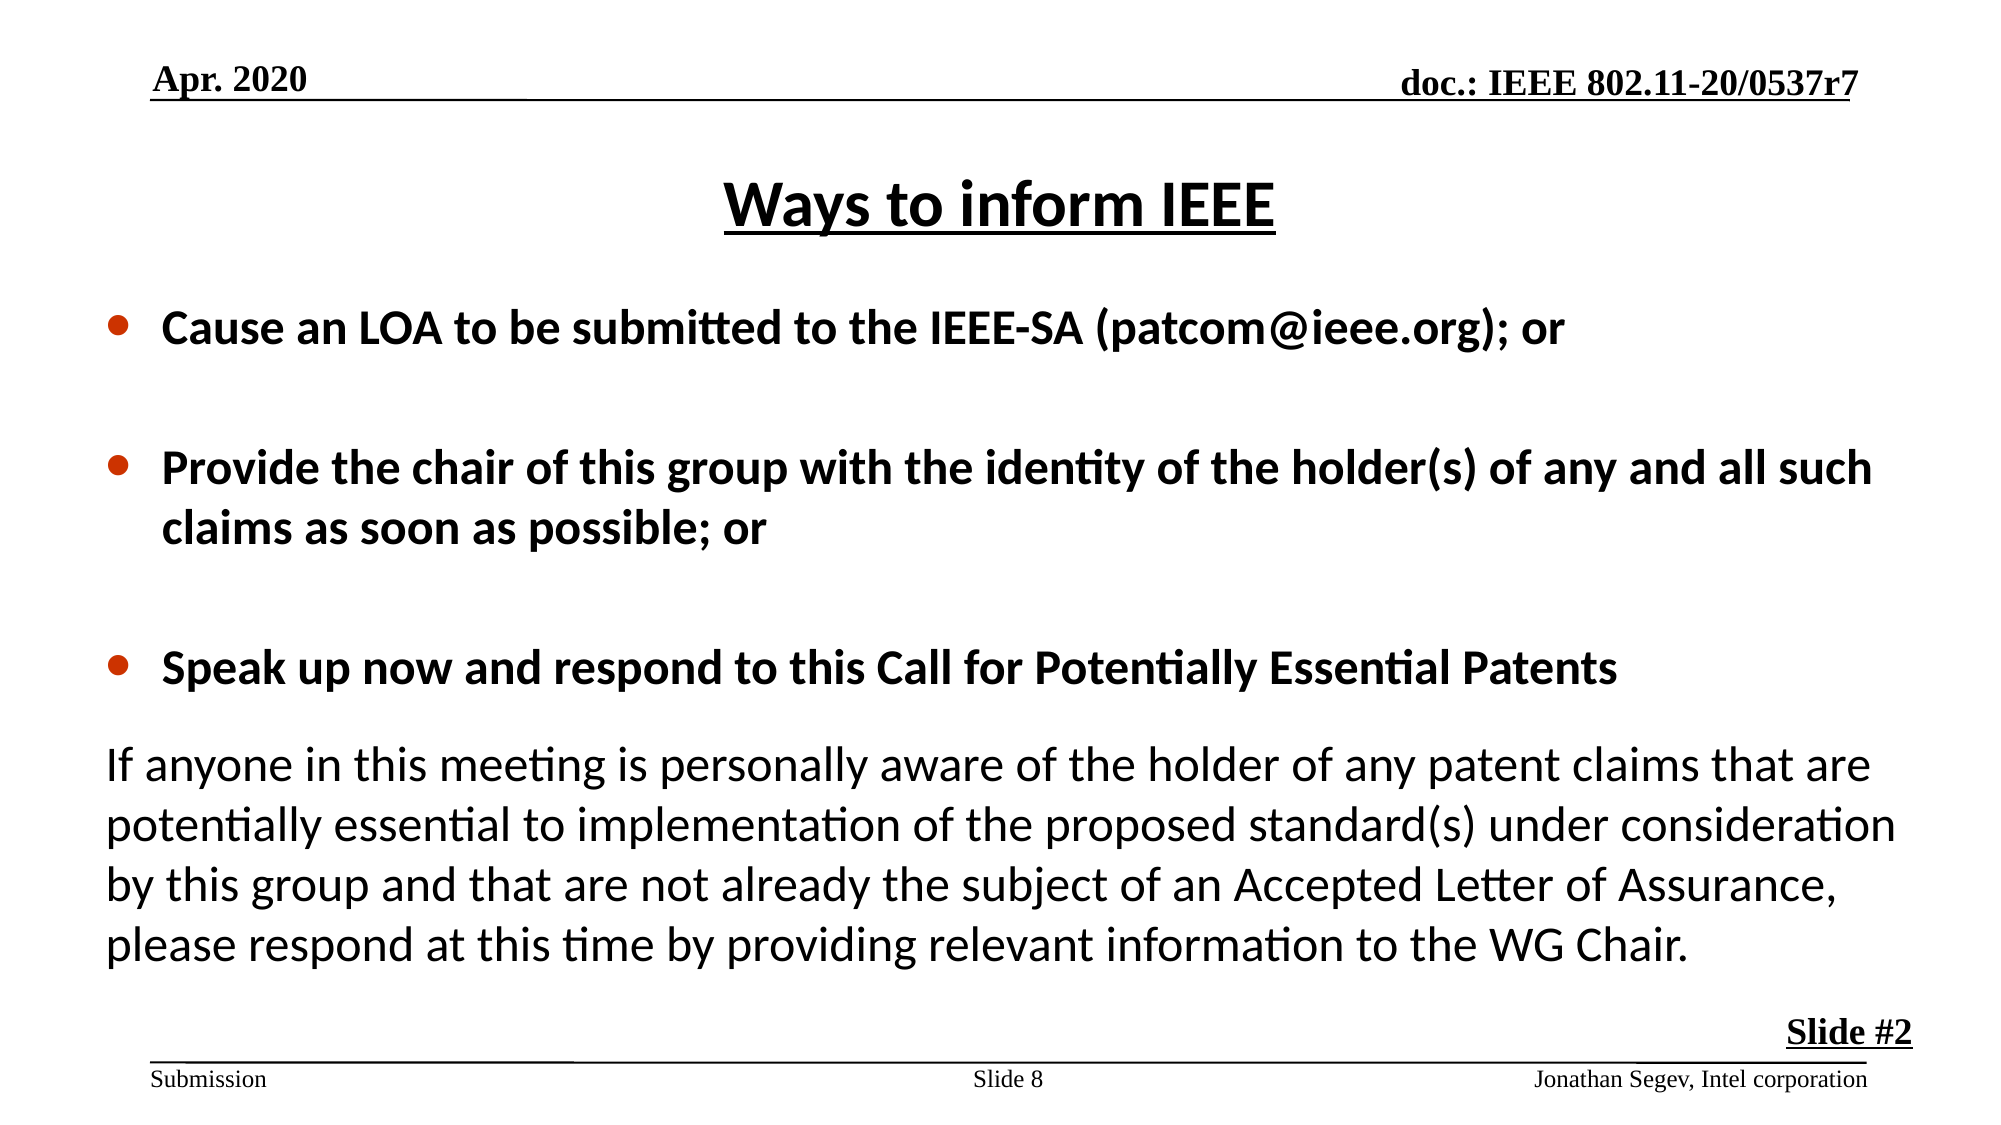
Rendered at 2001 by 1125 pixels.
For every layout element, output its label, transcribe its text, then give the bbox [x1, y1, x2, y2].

list Cause an LOA to be submitted to the IEEE-SA (patcom@ieee.org); or Provide the chair of this group with the identity of the holder(s) of any and all such claims as soon as possible; or Speak up now and respond to this Call for Potentially Essential Patents If anyone in this meeting is personally aware of the holder of any patent claims that are potentially essential to implementation of the proposed standard(s) under consideration by this group and that are not already the subject of an Accepted Letter of Assurance, please respond at this time by providing relevant information to the WG Chair. [90, 286, 1946, 1000]
text_box Slide #2 [1771, 999, 1928, 1060]
slide_number Slide 8 [950, 1061, 1067, 1123]
title Ways to inform IEEE [149, 112, 1850, 286]
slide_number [152, 54, 563, 100]
footer Jonathan Segev, Intel corporation [1171, 1061, 1869, 1093]
